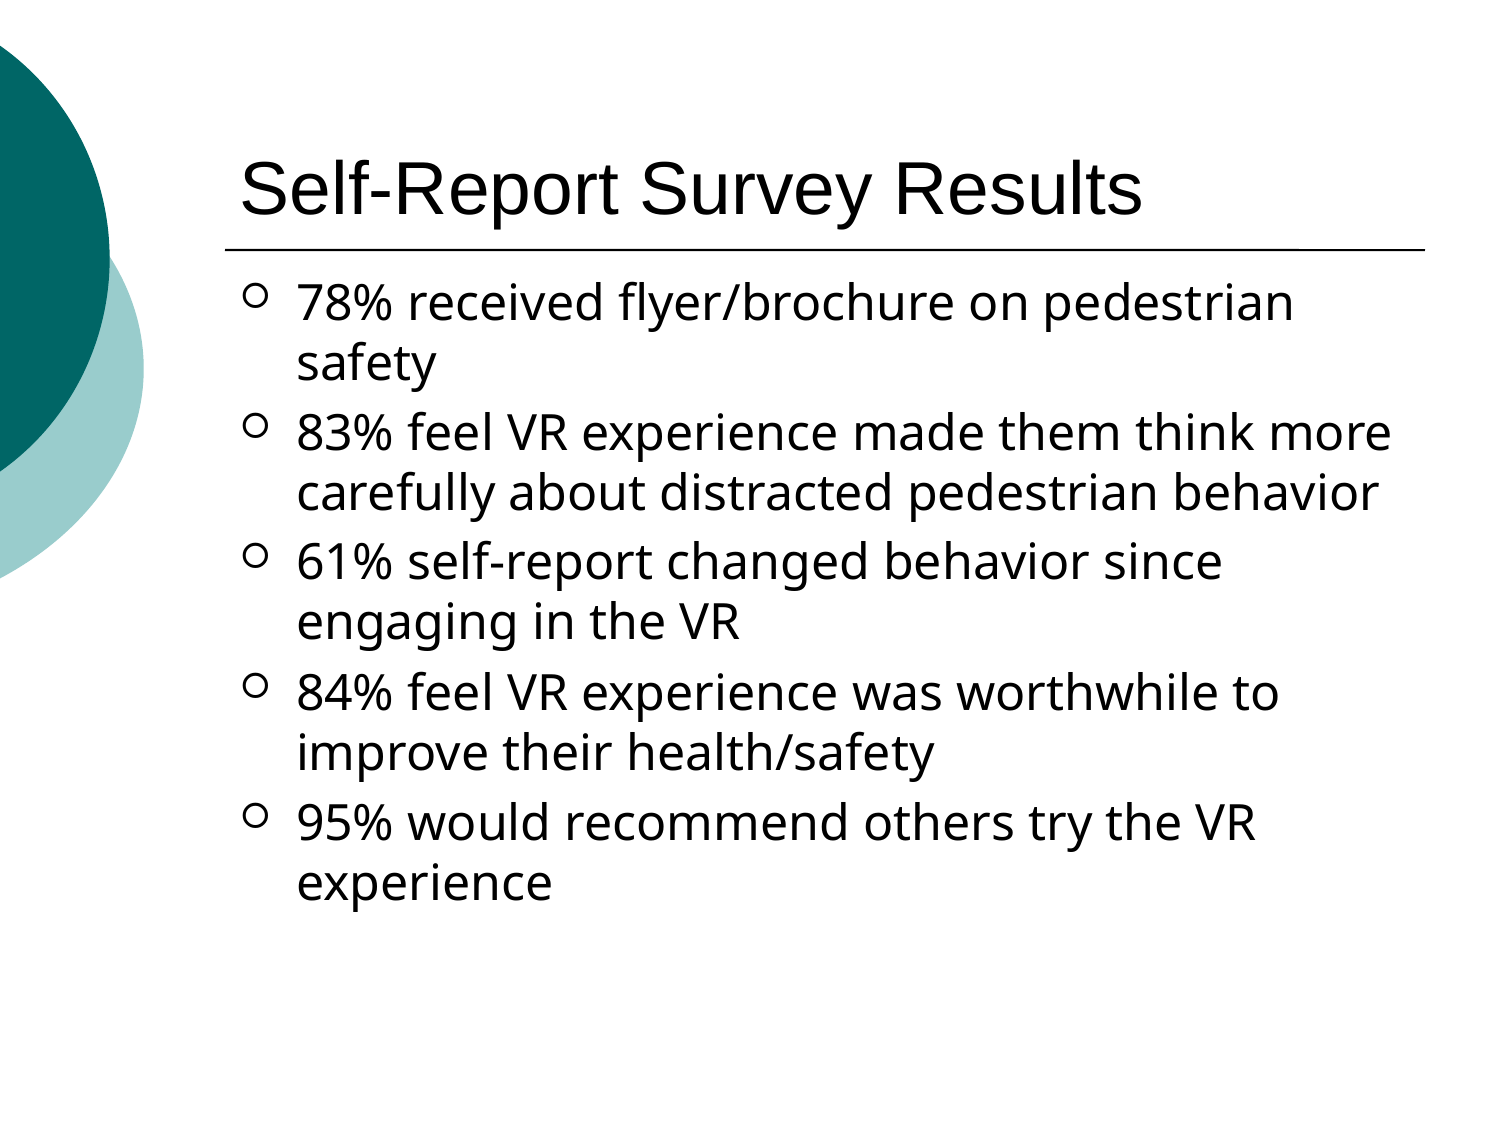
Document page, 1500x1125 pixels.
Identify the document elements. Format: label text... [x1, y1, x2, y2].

title Self-Report Survey Results [224, 49, 1425, 237]
list 78% received flyer/brochure on pedestrian safety 83% feel VR experience made them think more carefully about distracted pedestrian behavior 61% self-report changed behavior since engaging in the VR 84% feel VR experience was worthwhile to improve their health/safety 95% would recommend others try the VR experience [224, 262, 1425, 975]
